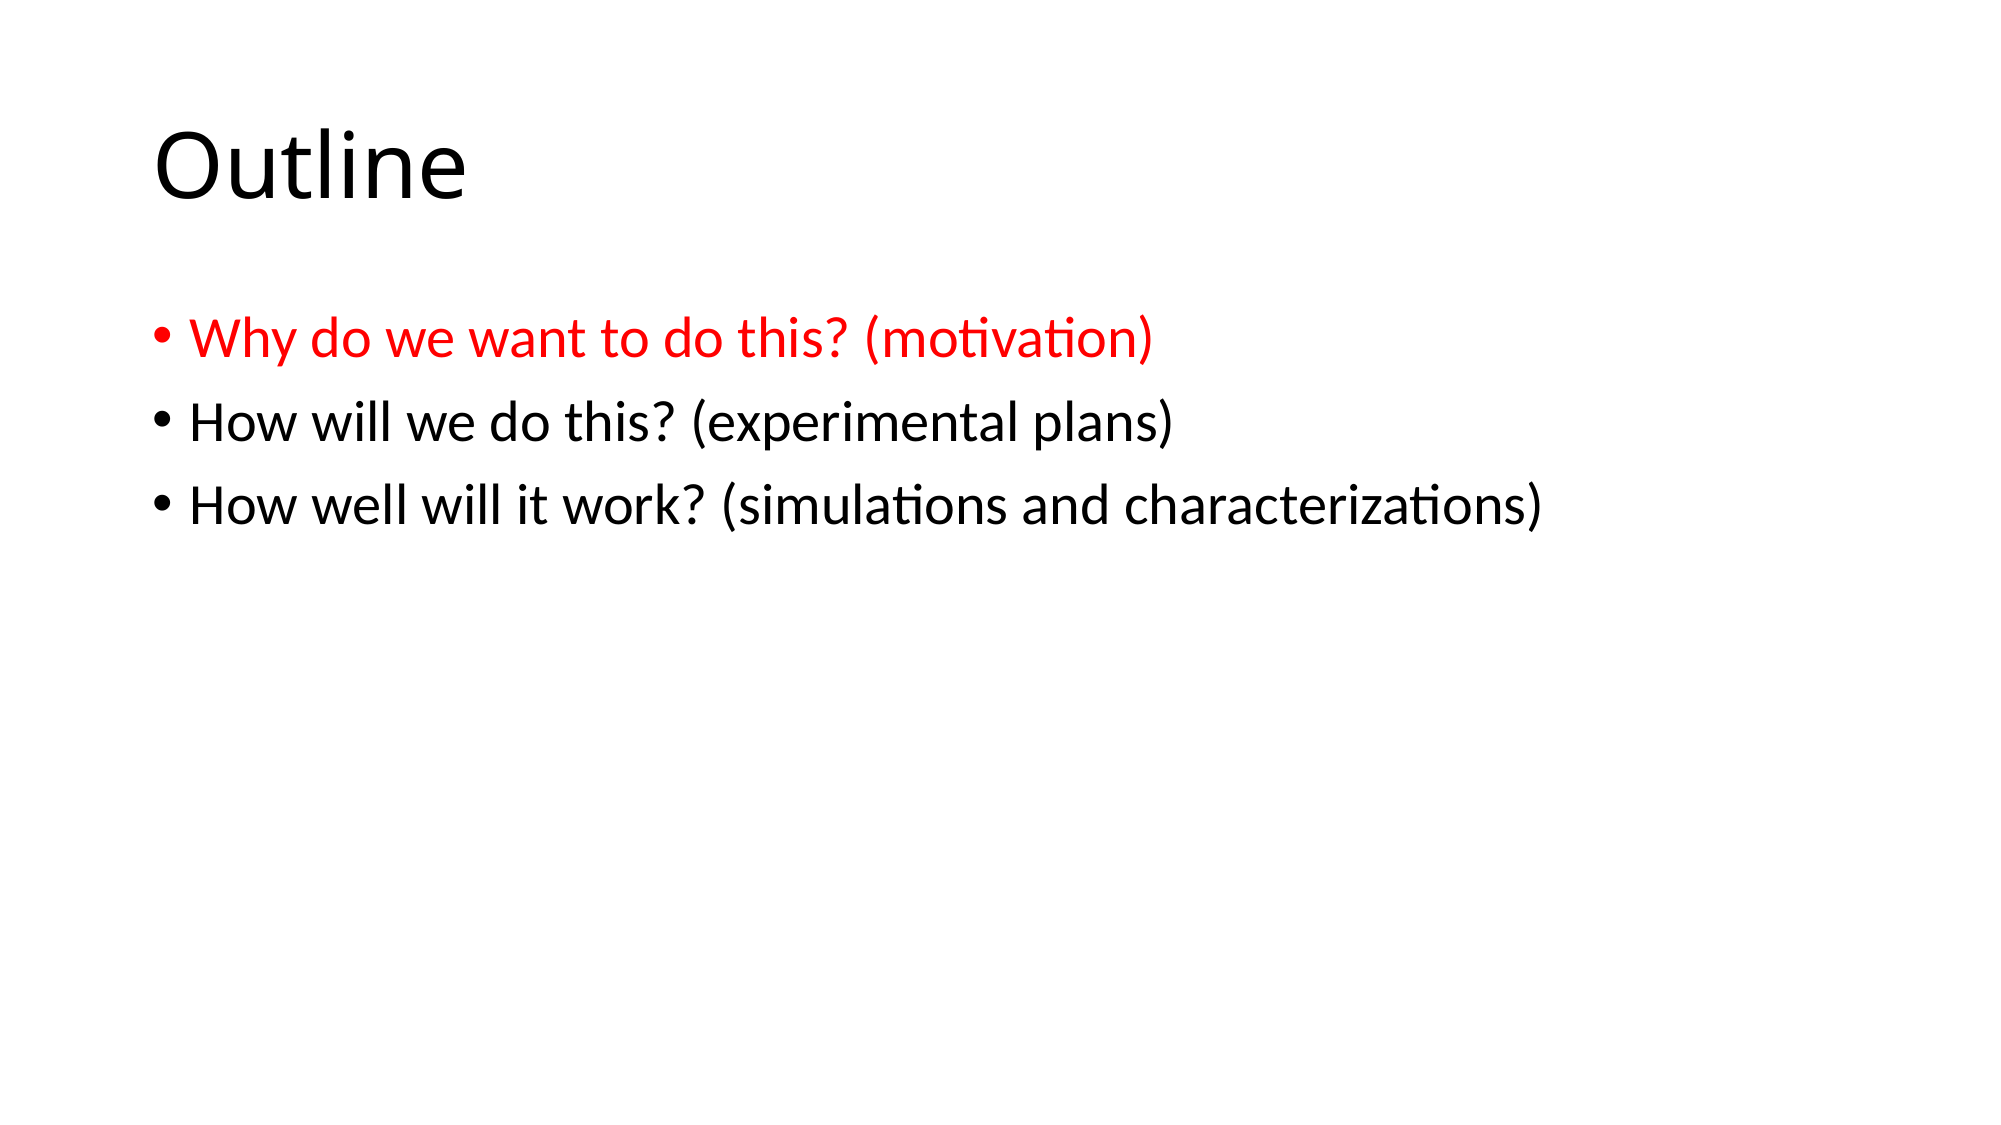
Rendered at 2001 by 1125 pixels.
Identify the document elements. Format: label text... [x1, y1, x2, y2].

title Outline [137, 59, 1863, 278]
list Why do we want to do this? (motivation) How will we do this? (experimental plans) How well will it work? (simulations and characterizations) [137, 299, 1863, 1014]
